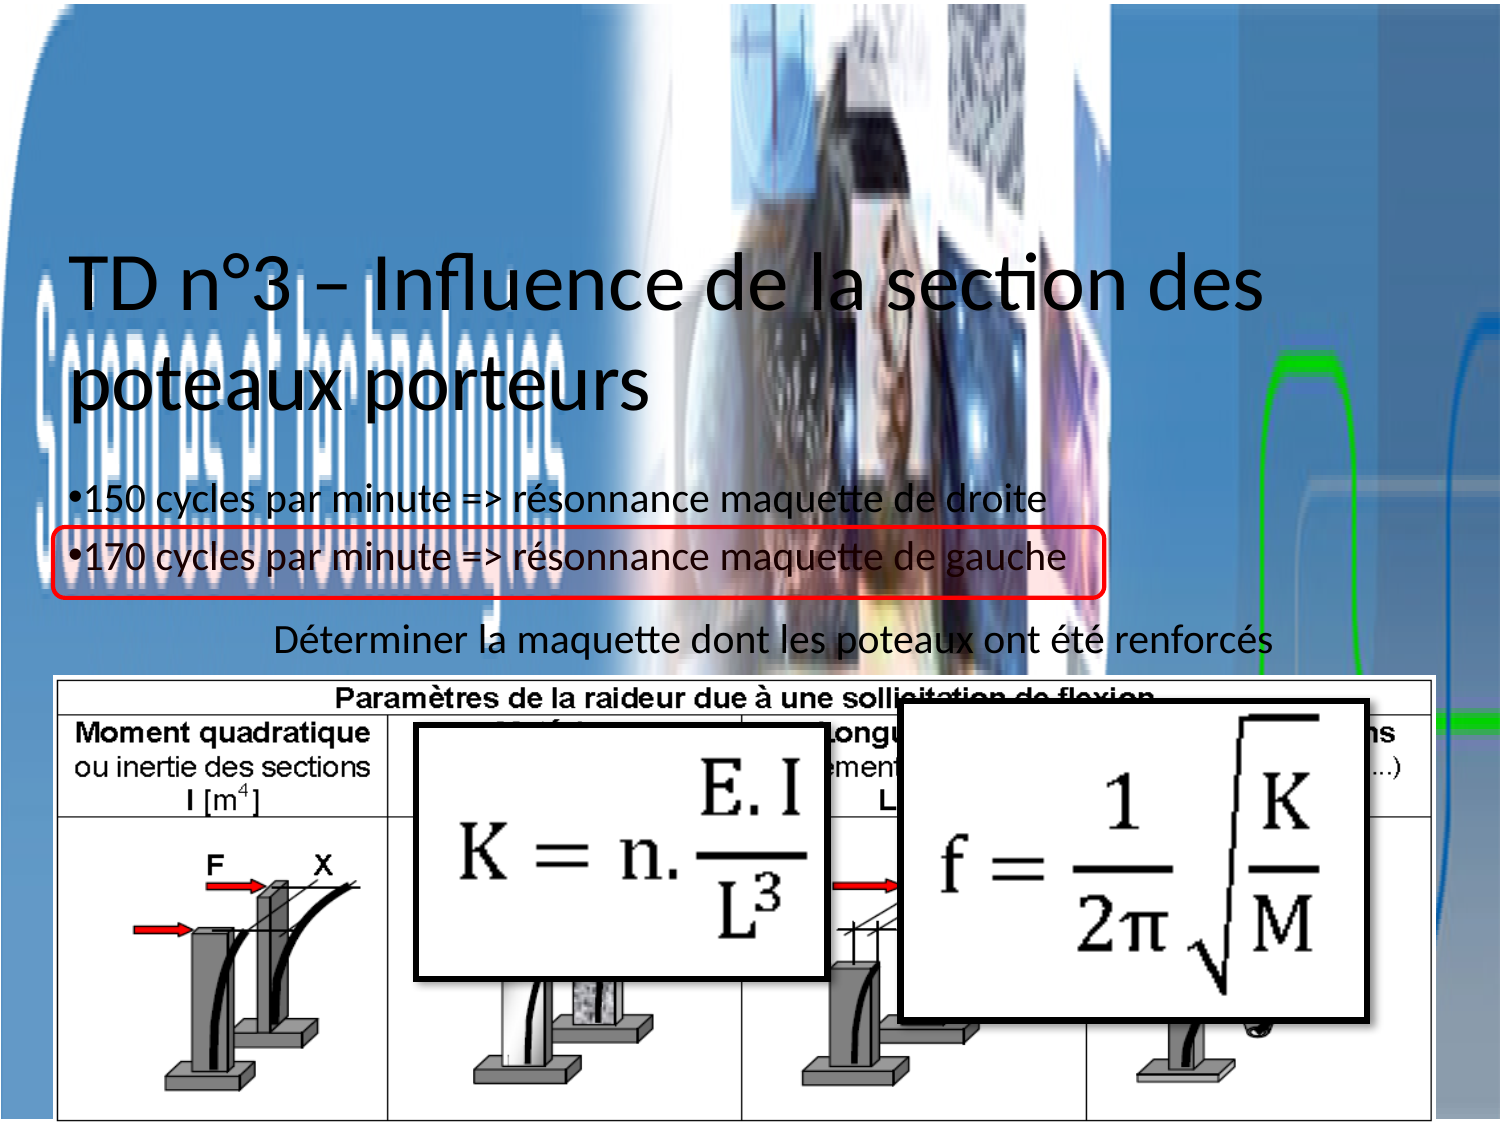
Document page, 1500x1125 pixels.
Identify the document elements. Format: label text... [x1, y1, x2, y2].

text_box [50, 524, 1107, 600]
list TD n°3 – Influence de la section des poteaux porteurs 150 cycles par minute => résonnance maquette de droite 170 cycles par minute => résonnance maquette de gauche Déterminer la maquette dont les poteaux ont été renforcés [53, 219, 1495, 988]
picture [0, 0, 1500, 1125]
